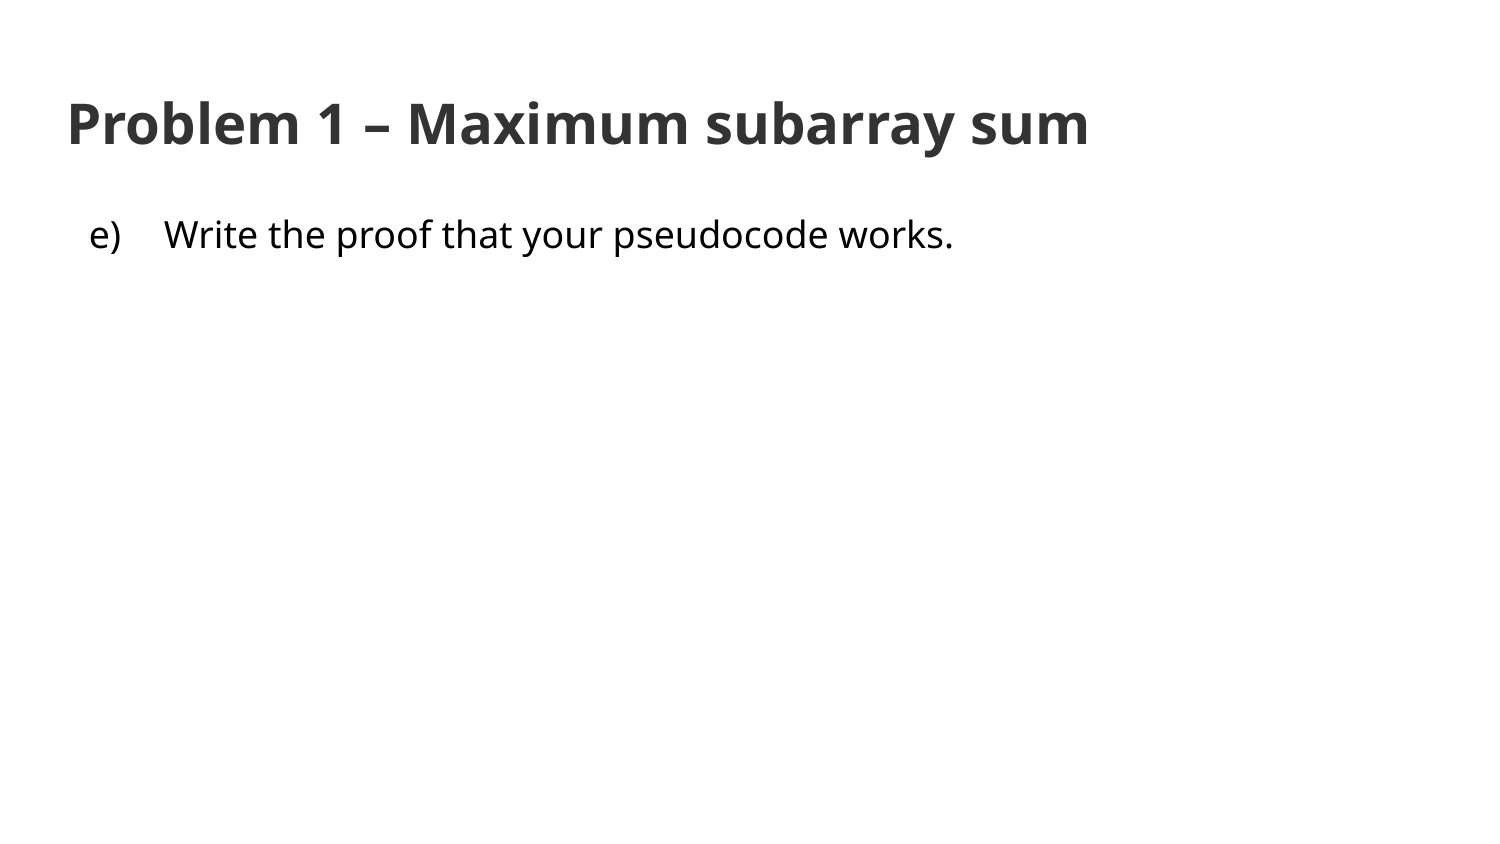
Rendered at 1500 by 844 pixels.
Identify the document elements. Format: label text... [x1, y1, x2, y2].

title Problem 1 – Maximum subarray sum [51, 72, 1449, 176]
list Write the proof that your pseudocode works. [51, 189, 1449, 750]
